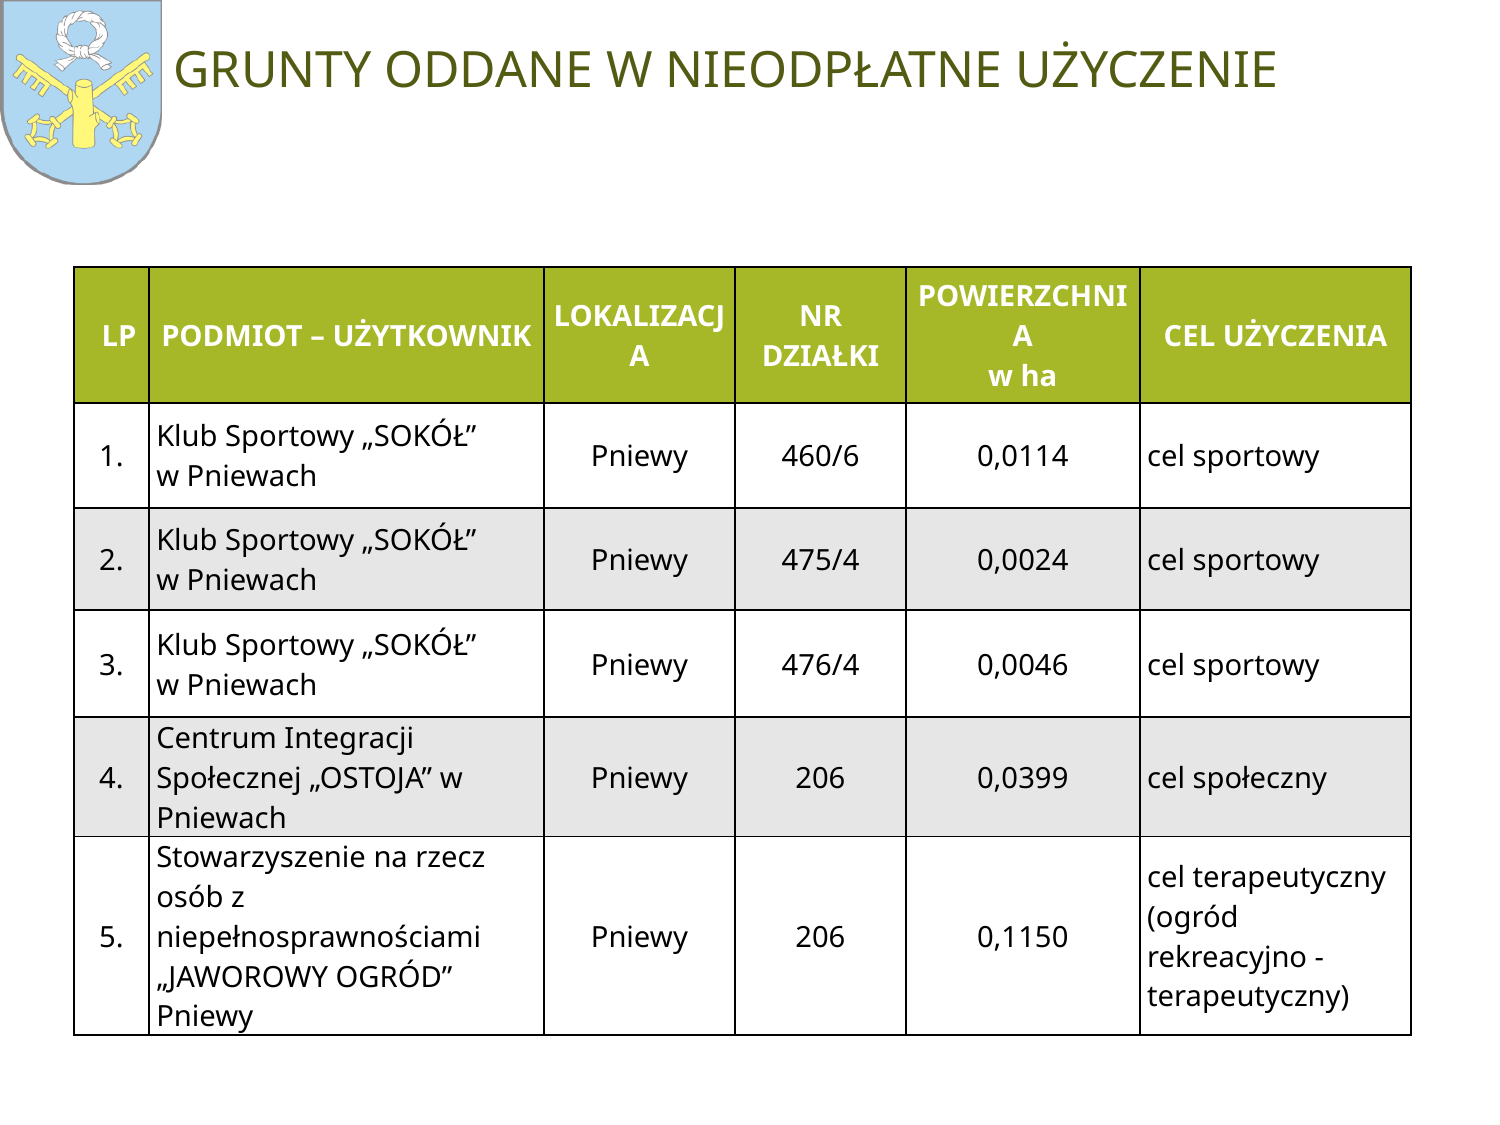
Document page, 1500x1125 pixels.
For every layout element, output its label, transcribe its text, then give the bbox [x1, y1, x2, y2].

table_cell 0,0399 [907, 718, 1139, 836]
table_cell 2. [75, 509, 148, 609]
table_cell Pniewy [545, 404, 734, 507]
table_cell cel sportowy [1141, 404, 1410, 507]
table_cell 0,1150 [907, 837, 1139, 1034]
table_cell 206 [736, 837, 905, 1034]
table_cell Klub Sportowy „SOKÓŁ” w Pniewach [150, 509, 543, 609]
table_cell 460/6 [736, 404, 905, 507]
table_cell 4. [75, 718, 148, 836]
table_header LP [75, 268, 148, 402]
table_cell cel sportowy [1141, 509, 1410, 609]
table_cell Stowarzyszenie na rzecz osób z niepełnosprawnościami „JAWOROWY OGRÓD” Pniewy [150, 837, 543, 1034]
table_cell Centrum Integracji Społecznej „OSTOJA” w Pniewach [150, 718, 543, 836]
table_header POWIERZCHNIA w ha [907, 268, 1139, 402]
table_cell 475/4 [736, 509, 905, 609]
table_cell 0,0024 [907, 509, 1139, 609]
picture [0, 0, 162, 185]
table_cell cel społeczny [1141, 718, 1410, 836]
table_cell 0,0046 [907, 611, 1139, 716]
table_cell Klub Sportowy „SOKÓŁ” w Pniewach [150, 611, 543, 716]
table_cell 0,0114 [907, 404, 1139, 507]
table_cell 5. [75, 837, 148, 1034]
table_header NR DZIAŁKI [736, 268, 905, 402]
table_cell cel terapeutyczny (ogród rekreacyjno -terapeutyczny) [1141, 837, 1410, 1034]
table_cell 206 [736, 718, 905, 836]
table_cell Pniewy [545, 837, 734, 1034]
text_box GRUNTY ODDANE W NIEODPŁATNE UŻYCZENIE [158, 0, 1497, 186]
table_cell 3. [75, 611, 148, 716]
table_header LOKALIZACJA [545, 268, 734, 402]
table_cell 476/4 [736, 611, 905, 716]
table_cell Pniewy [545, 611, 734, 716]
table_cell 1. [75, 404, 148, 507]
table_cell Pniewy [545, 509, 734, 609]
table_cell Klub Sportowy „SOKÓŁ” w Pniewach [150, 404, 543, 507]
table_cell cel sportowy [1141, 611, 1410, 716]
table_header PODMIOT – UŻYTKOWNIK [150, 268, 543, 402]
table_header CEL UŻYCZENIA [1141, 268, 1410, 402]
table_cell Pniewy [545, 718, 734, 836]
